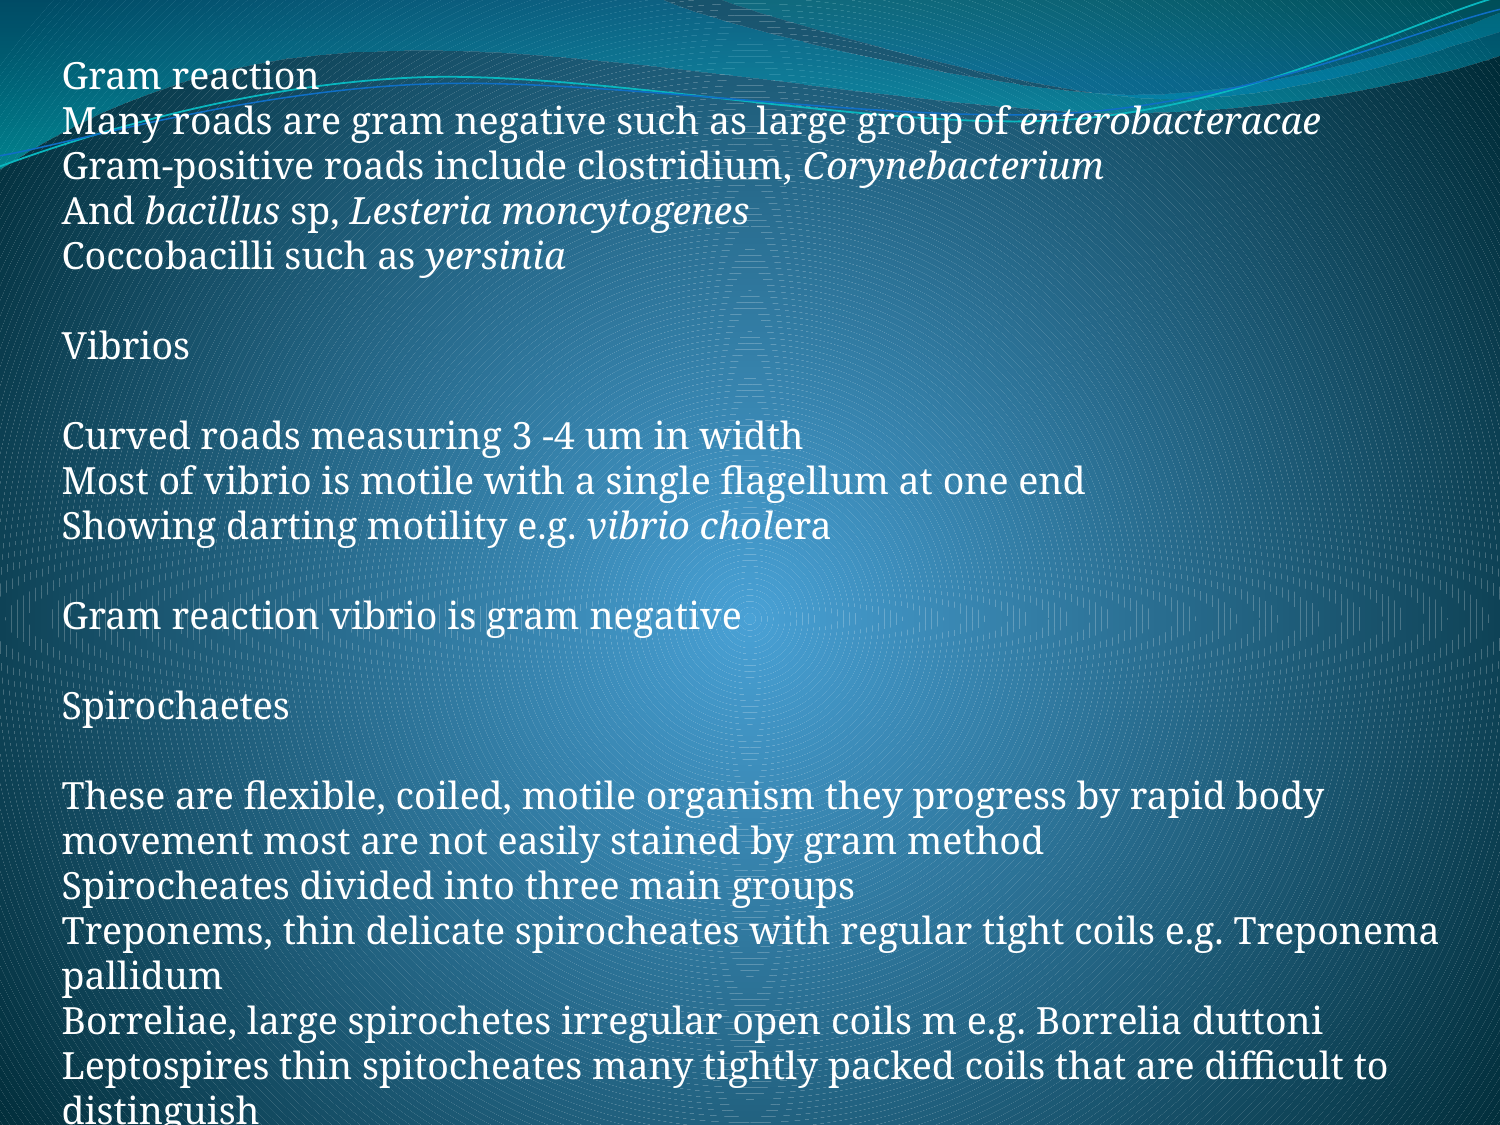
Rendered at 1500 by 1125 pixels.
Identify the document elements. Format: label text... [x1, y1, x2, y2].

text_box Gram reaction Many roads are gram negative such as large group of enterobacteracae Gram-positive roads include clostridium, Corynebacterium And bacillus sp, Lesteria moncytogenes Coccobacilli such as yersinia Vibrios Curved roads measuring 3 -4 um in width Most of vibrio is motile with a single flagellum at one end Showing darting motility e.g. vibrio cholera Gram reaction vibrio is gram negative Spirochaetes These are flexible, coiled, motile organism they progress by rapid body movement most are not easily stained by gram method Spirocheates divided into three main groups Treponems, thin delicate spirocheates with regular tight coils e.g. Treponema pallidum Borreliae, large spirochetes irregular open coils m e.g. Borrelia duttoni Leptospires thin spitocheates many tightly packed coils that are difficult to distinguish [46, 0, 1500, 1125]
